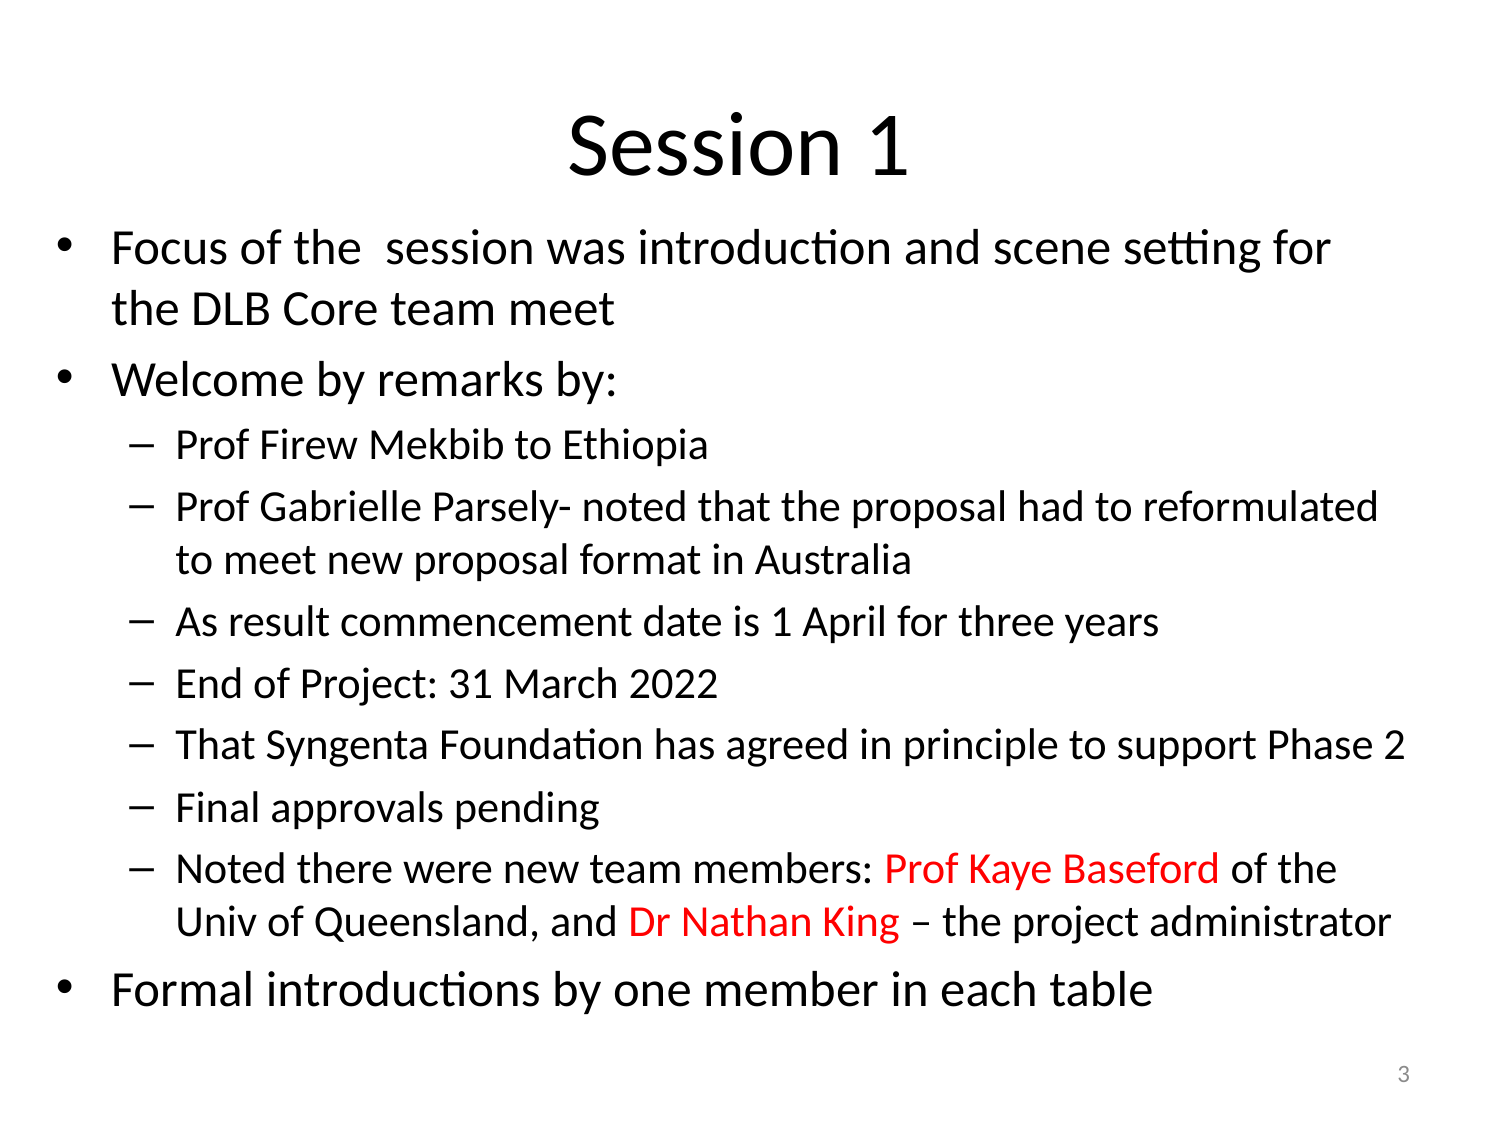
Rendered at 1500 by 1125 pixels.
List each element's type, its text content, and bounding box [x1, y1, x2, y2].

list Focus of the session was introduction and scene setting for the DLB Core team meet Welcome by remarks by: Prof Firew Mekbib to Ethiopia Prof Gabrielle Parsely- noted that the proposal had to reformulated to meet new proposal format in Australia As result commencement date is 1 April for three years End of Project: 31 March 2022 That Syngenta Foundation has agreed in principle to support Phase 2 Final approvals pending Noted there were new team members: Prof Kaye Baseford of the Univ of Queensland, and Dr Nathan King – the project administrator Formal introductions by one member in each table [40, 206, 1425, 1072]
slide_number 3 [1074, 1042, 1425, 1103]
title Session 1 [75, 45, 1425, 206]
